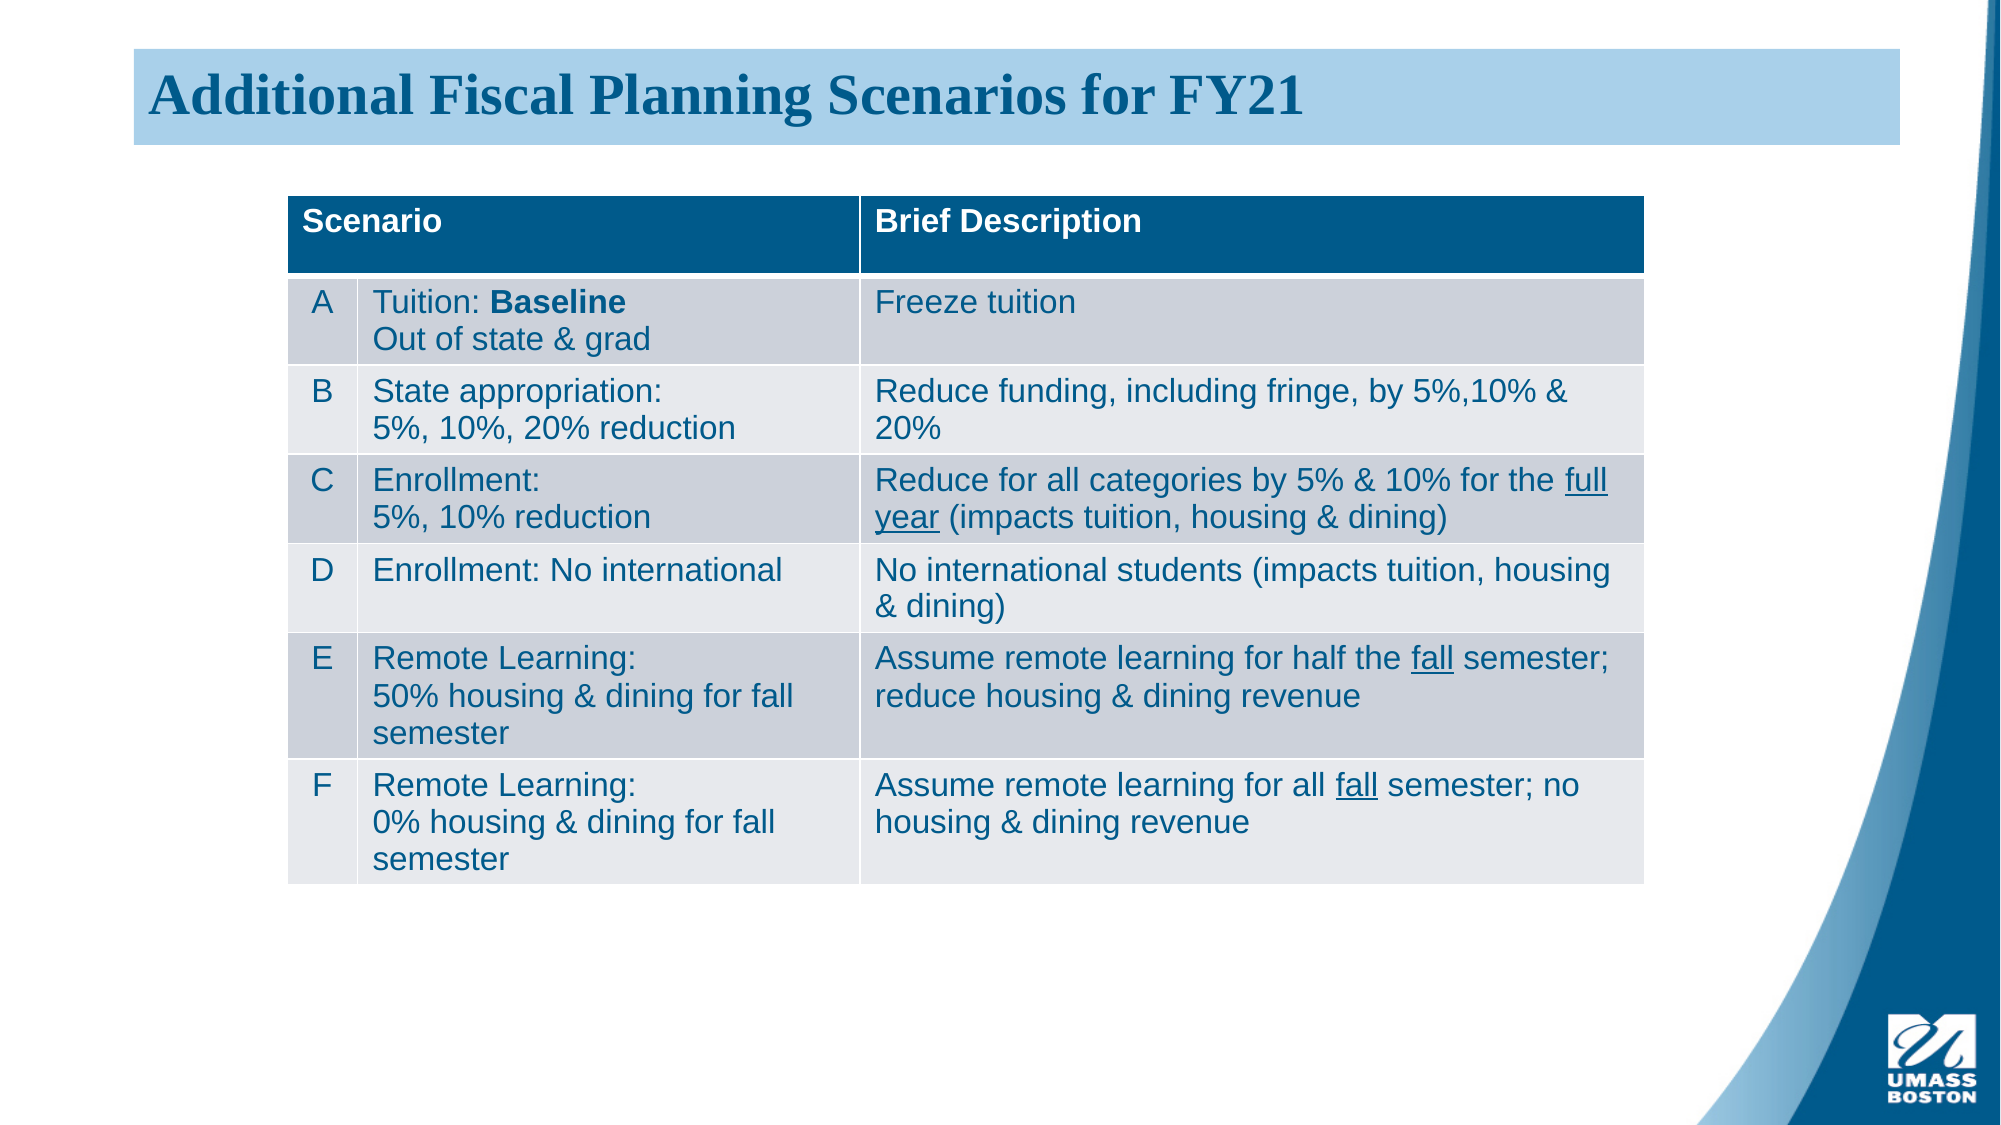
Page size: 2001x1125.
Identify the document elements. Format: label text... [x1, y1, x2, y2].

table_cell Assume remote learning for half the fall semester; reduce housing & dining revenue [861, 633, 1644, 758]
table_cell Remote Learning: 0% housing & dining for fall semester [358, 760, 859, 884]
table_cell F [288, 760, 357, 884]
table_cell State appropriation: 5%, 10%, 20% reduction [358, 366, 859, 453]
table_cell A [288, 279, 357, 364]
table_cell Remote Learning: 50% housing & dining for fall semester [358, 633, 859, 758]
table_cell Freeze tuition [861, 279, 1644, 364]
table_cell C [288, 455, 357, 543]
title Additional Fiscal Planning Scenarios for FY21 [133, 48, 1900, 145]
table_cell Enrollment: 5%, 10% reduction [358, 455, 859, 543]
table_cell Tuition: Baseline Out of state & grad [358, 279, 859, 364]
table_cell E [288, 633, 357, 758]
table_cell D [288, 544, 357, 632]
table_cell Assume remote learning for all fall semester; no housing & dining revenue [861, 760, 1644, 884]
table_cell No international students (impacts tuition, housing & dining) [861, 544, 1644, 632]
table_header Scenario [288, 196, 859, 273]
picture [0, 0, 2001, 1125]
table_cell Reduce funding, including fringe, by 5%,10% & 20% [861, 366, 1644, 453]
table_cell Reduce for all categories by 5% & 10% for the full year (impacts tuition, housing & dining) [861, 455, 1644, 543]
table_cell B [288, 366, 357, 453]
table_cell Enrollment: No international [358, 544, 859, 632]
table_header Brief Description [861, 196, 1644, 273]
